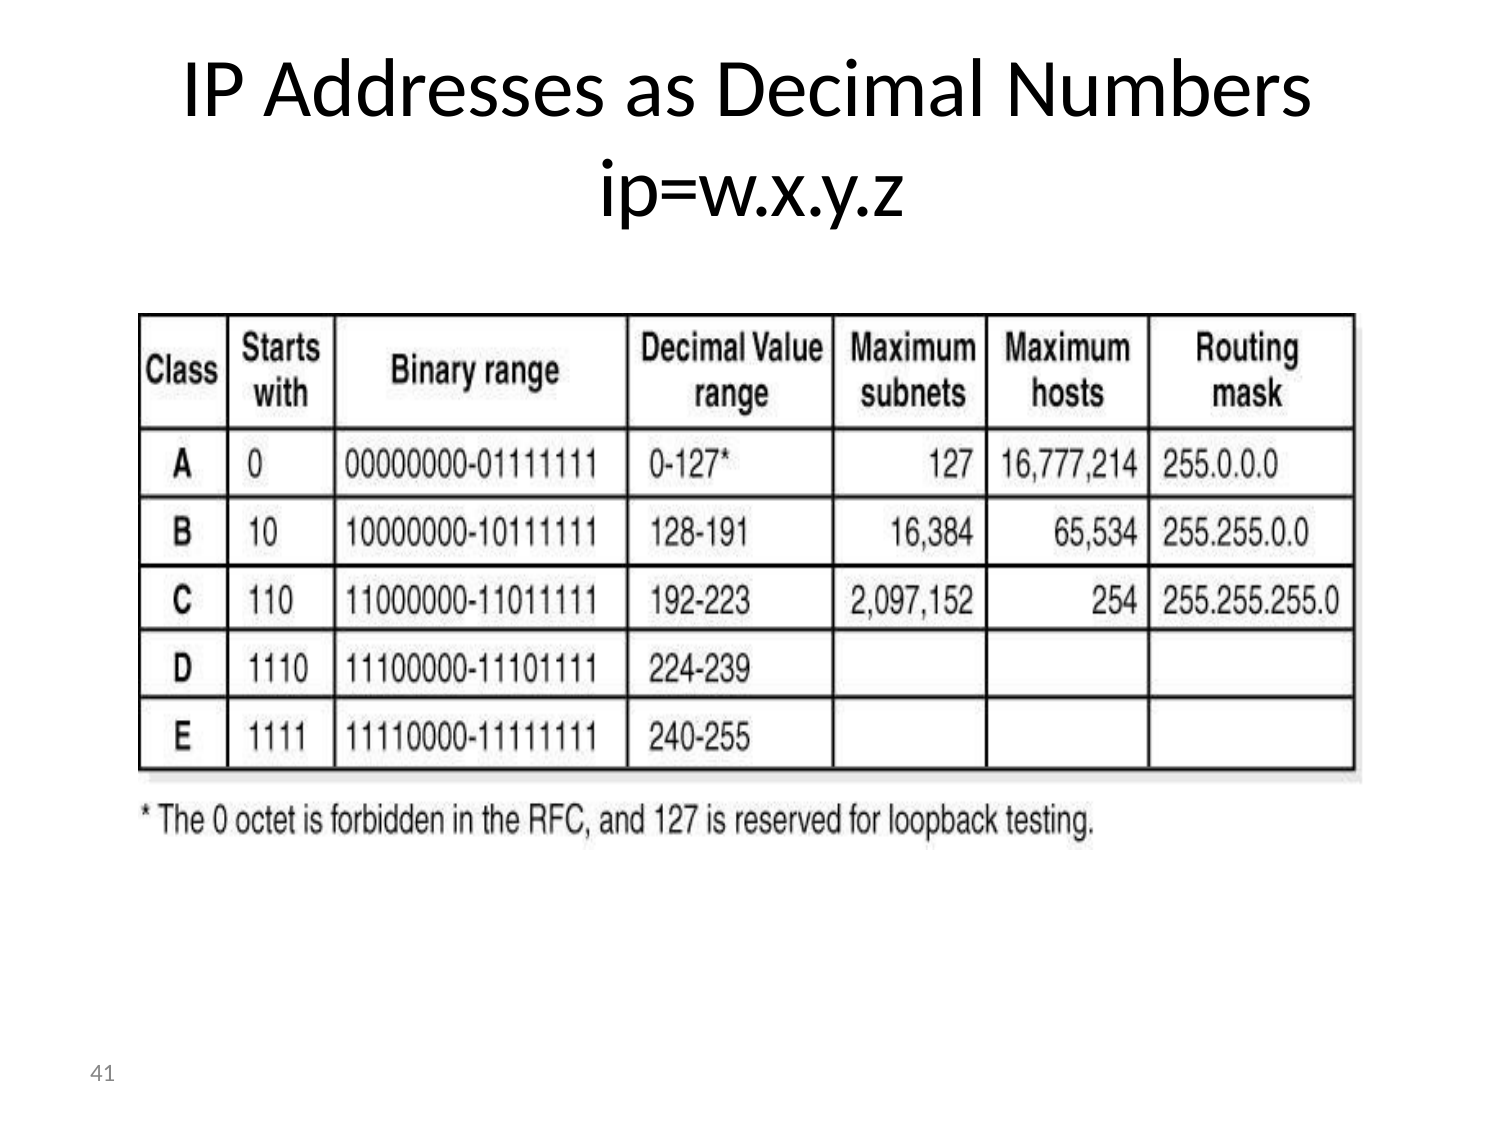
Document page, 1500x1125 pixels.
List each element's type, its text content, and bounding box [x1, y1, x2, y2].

title IP Addresses as Decimal Numbers ip=w.x.y.z [95, 31, 1404, 234]
text_box 41 [87, 1054, 118, 1087]
text_box [138, 313, 1363, 850]
